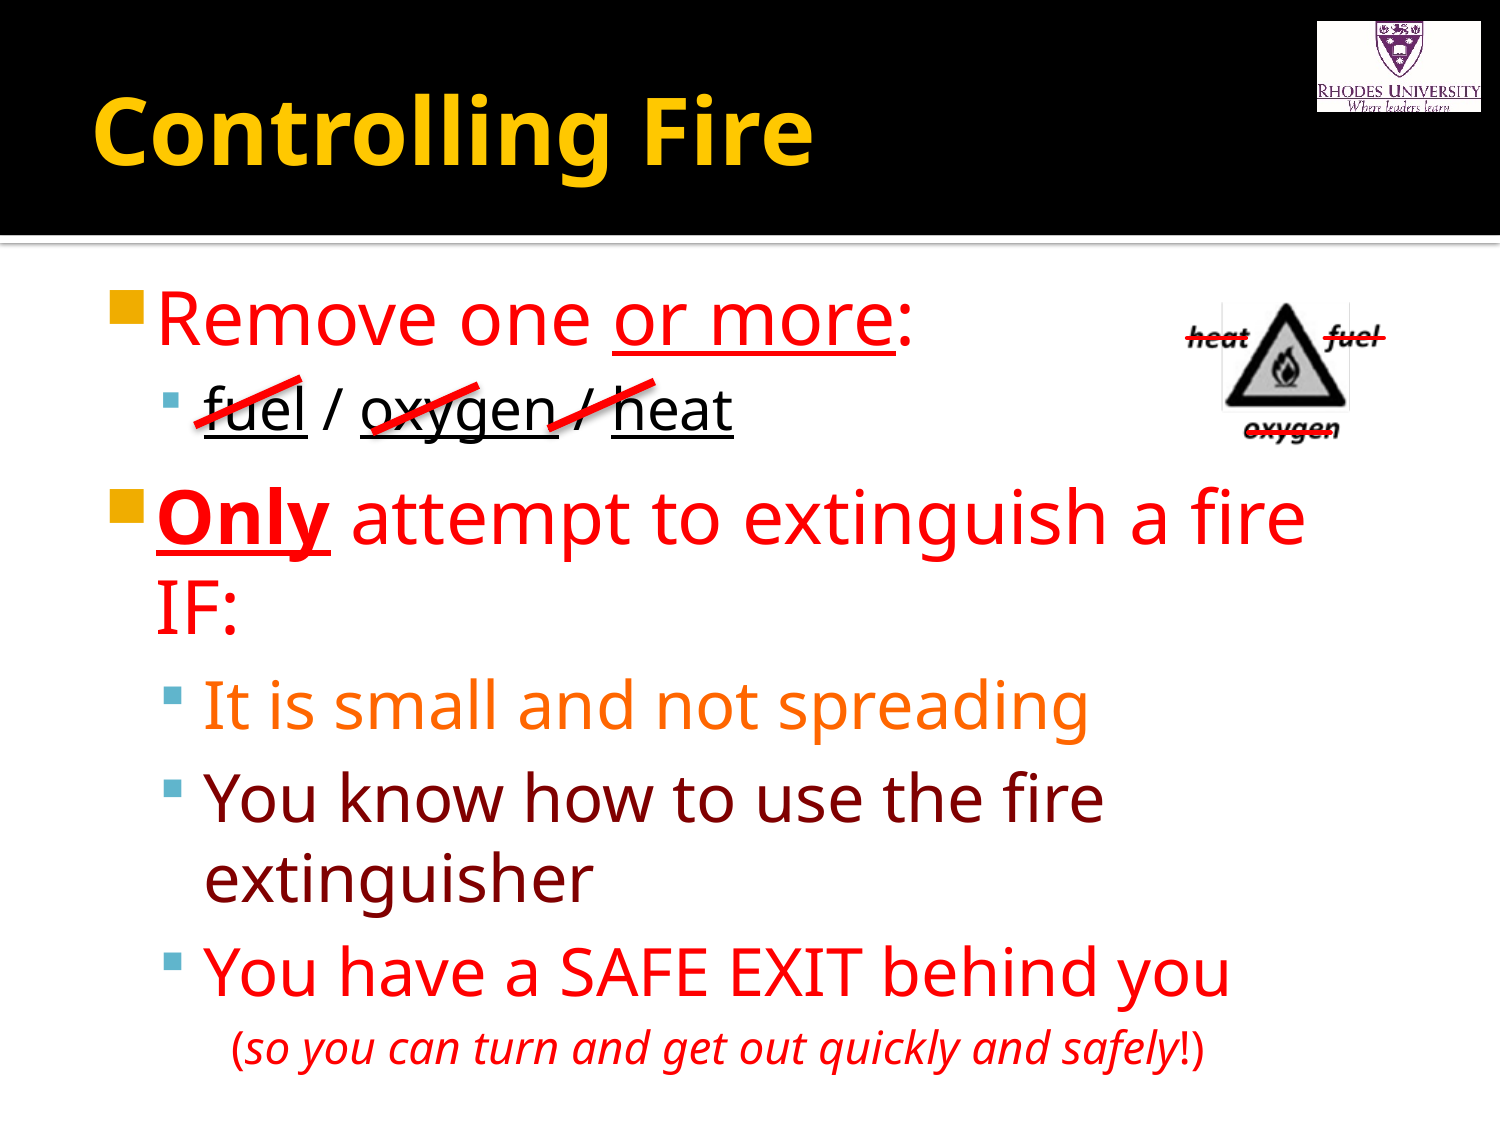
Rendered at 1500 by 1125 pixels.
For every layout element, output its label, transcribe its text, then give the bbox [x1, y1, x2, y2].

title Controlling Fire [75, 25, 1425, 231]
list Remove one or more: fuel / oxygen / heat Only attempt to extinguish a fire IF: It is small and not spreading You know how to use the fire extinguisher You have a SAFE EXIT behind you (so you can turn and get out quickly and safely!) [75, 255, 1425, 1050]
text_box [372, 385, 479, 433]
picture [1317, 21, 1481, 112]
picture [1156, 302, 1424, 463]
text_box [194, 378, 301, 426]
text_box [548, 381, 655, 429]
